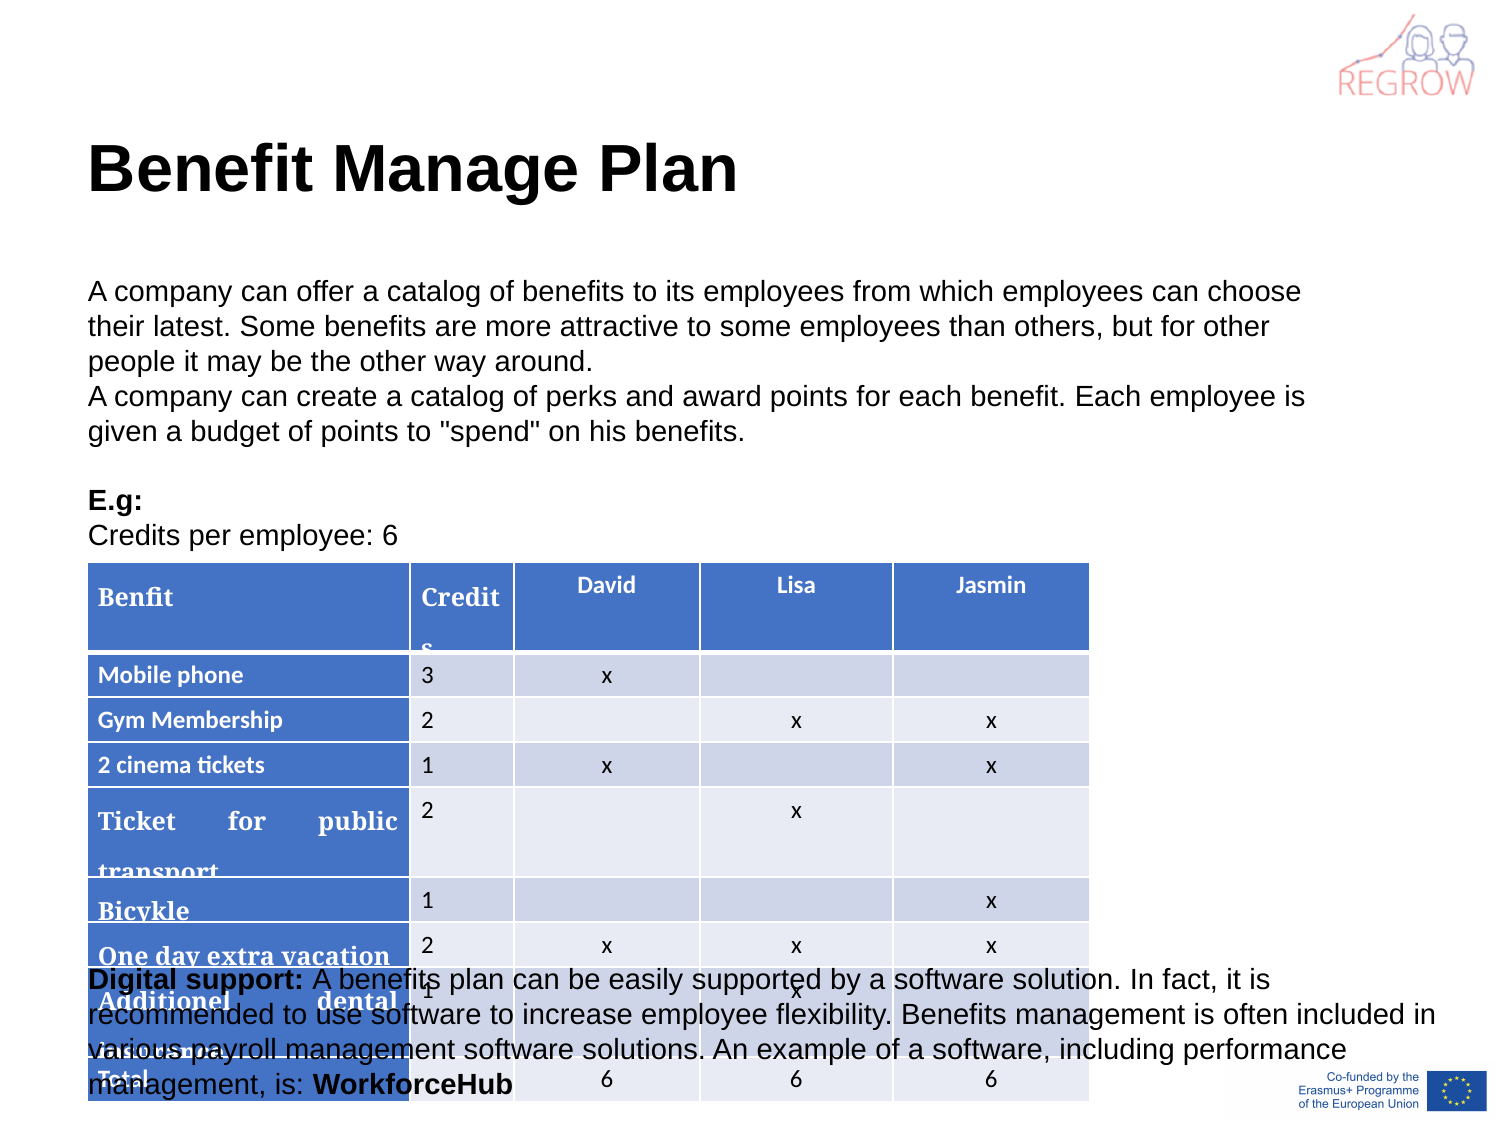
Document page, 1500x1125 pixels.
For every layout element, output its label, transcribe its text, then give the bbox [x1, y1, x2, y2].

table_cell x [701, 788, 892, 876]
table_cell Bicykle [88, 878, 409, 921]
table_cell x [515, 923, 699, 952]
table_cell 2 [411, 698, 513, 741]
table_header David [515, 563, 699, 650]
table_cell [894, 655, 1089, 696]
table_cell x [894, 878, 1089, 921]
table_cell 3 [411, 655, 513, 696]
table_cell [701, 743, 892, 786]
table_cell x [894, 743, 1089, 786]
table_cell x [515, 743, 699, 786]
table_cell 2 [411, 788, 513, 876]
table_cell 2 cinema tickets [88, 743, 409, 786]
table_header Jasmin [894, 563, 1089, 650]
picture [1325, 3, 1487, 112]
table_cell x [894, 923, 1089, 952]
picture [1223, 1061, 1496, 1121]
table_header Lisa [701, 563, 892, 650]
table_cell [701, 655, 892, 696]
table_cell x [701, 698, 892, 741]
table_cell x [515, 655, 699, 696]
table_cell x [701, 923, 892, 952]
table_cell [515, 788, 699, 876]
table_cell 2 [411, 923, 513, 952]
table_header Credits [411, 563, 513, 650]
table_cell Gym Membership [88, 698, 409, 741]
table_cell 1 [411, 878, 513, 921]
table_cell [701, 878, 892, 921]
table_cell [515, 698, 699, 741]
text_box Digital support: A benefits plan can be easily supported by a software solution. In fact, it is recommended to use software to increase employee flexibility. Benefits management is often included in various payroll management software solutions. An example of a software, including performance management, is: WorkforceHub [73, 952, 1465, 1108]
table_cell [515, 878, 699, 921]
table_cell Mobile phone [88, 655, 409, 696]
table_cell 1 [411, 743, 513, 786]
table_header Benfit [88, 563, 409, 650]
table_cell [894, 788, 1089, 876]
text_box Benefit Manage Plan [73, 117, 1322, 213]
text_box A company can offer a catalog of benefits to its employees from which employees can choose their latest. Some benefits are more attractive to some employees than others, but for other people it may be the other way around. A company can create a catalog of perks and award points for each benefit. Each employee is given a budget of points to "spend" on his benefits. E.g: Credits per employee: 6 [73, 264, 1371, 559]
table_cell One day extra vacation [88, 923, 409, 952]
table_cell x [894, 698, 1089, 741]
table_cell Ticket for public transport [88, 788, 409, 876]
